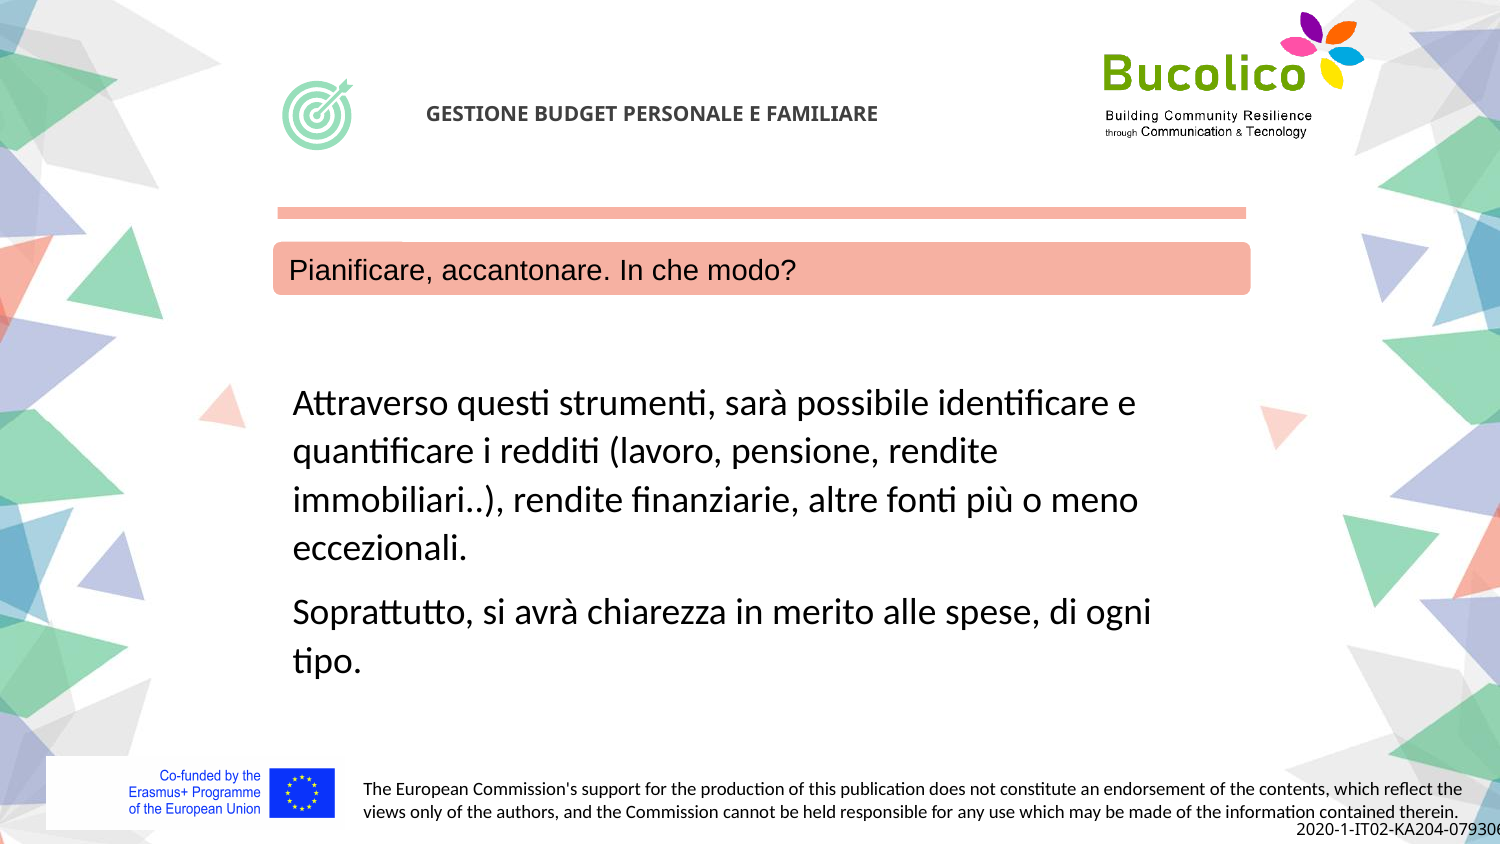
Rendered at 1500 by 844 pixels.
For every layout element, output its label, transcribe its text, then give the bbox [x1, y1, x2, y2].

text_box Pianificare, accantonare. In che modo? [270, 239, 1253, 298]
text_box The European Commission's support for the production of this publication does not constitute an endorsement of the contents, which reflect the views only of the authors, and the Commission cannot be held responsible for any use which may be made of the information contained therein. [348, 769, 1486, 830]
text_box [282, 78, 354, 151]
text_box [277, 207, 1247, 219]
picture [0, 0, 1500, 844]
list GESTIONE BUDGET PERSONALE E FAMILIARE [410, 65, 1034, 161]
text_box Attraverso questi strumenti, sarà possibile identificare e quantificare i redditi (lavoro, pensione, rendite immobiliari..), rendite finanziarie, altre fonti più o meno eccezionali. Soprattutto, si avrà chiarezza in merito alle spese, di ogni tipo. [277, 367, 1236, 689]
